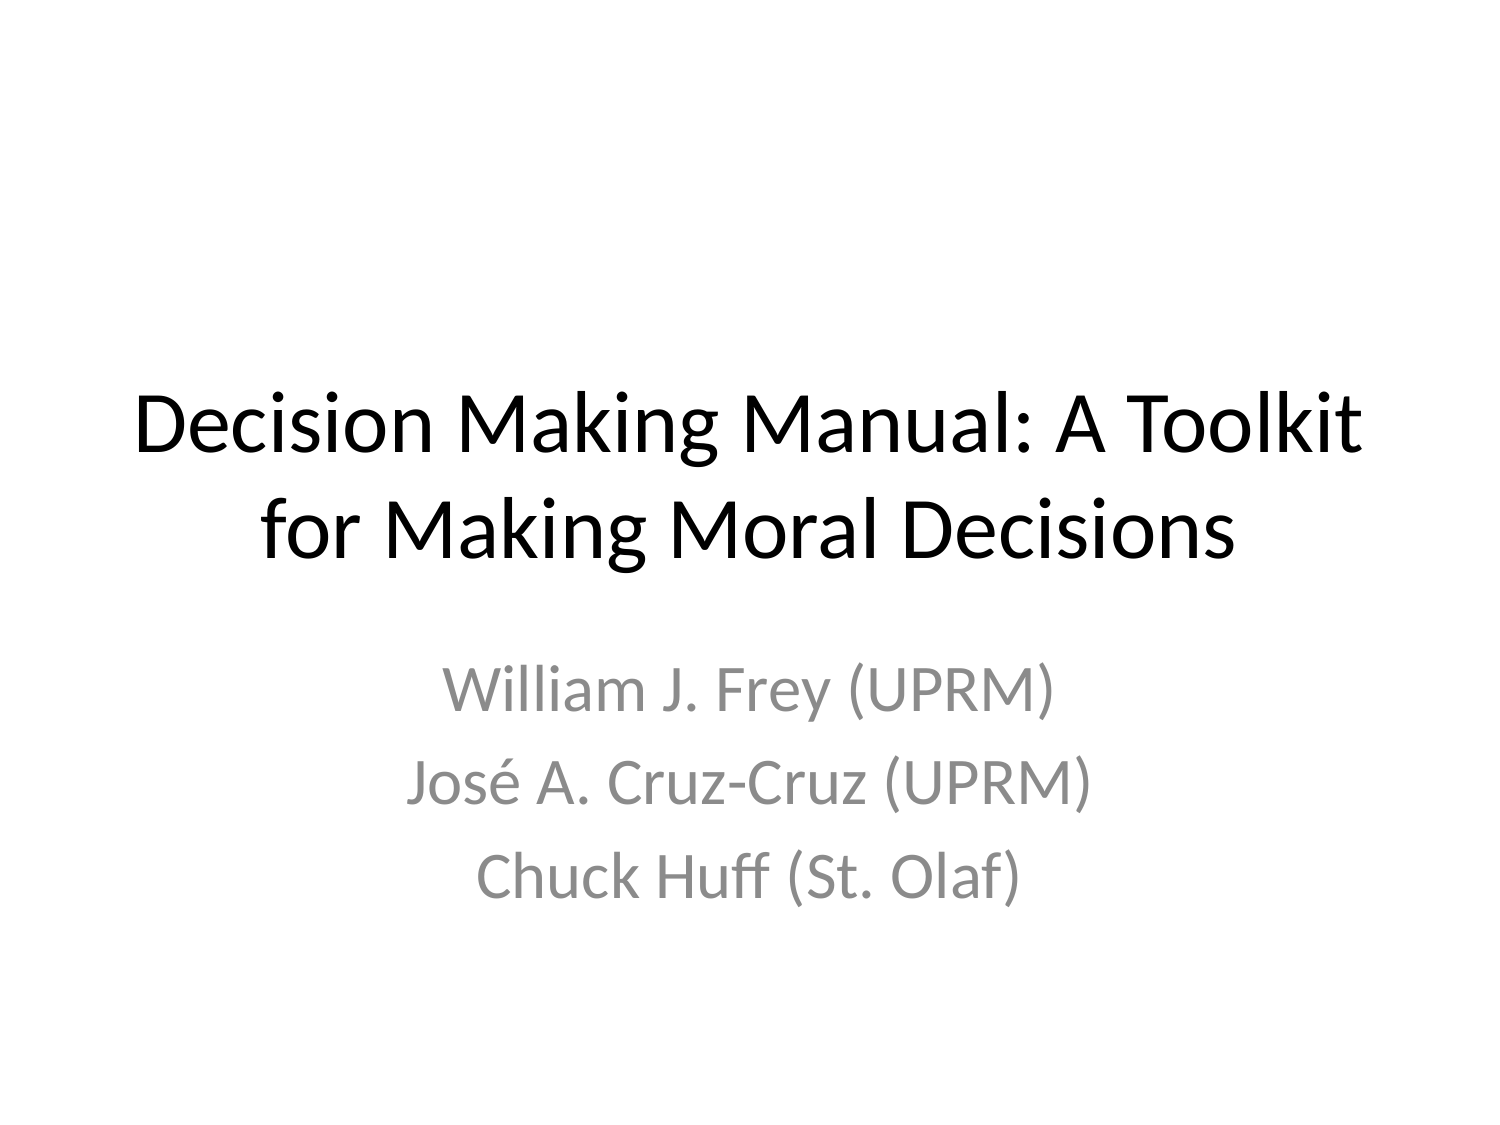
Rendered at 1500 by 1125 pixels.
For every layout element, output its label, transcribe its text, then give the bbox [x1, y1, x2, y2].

title Decision Making Manual: A Toolkit for Making Moral Decisions [112, 349, 1388, 591]
subtitle William J. Frey (UPRM) José A. Cruz-Cruz (UPRM) Chuck Huff (St. Olaf) [225, 637, 1275, 925]
